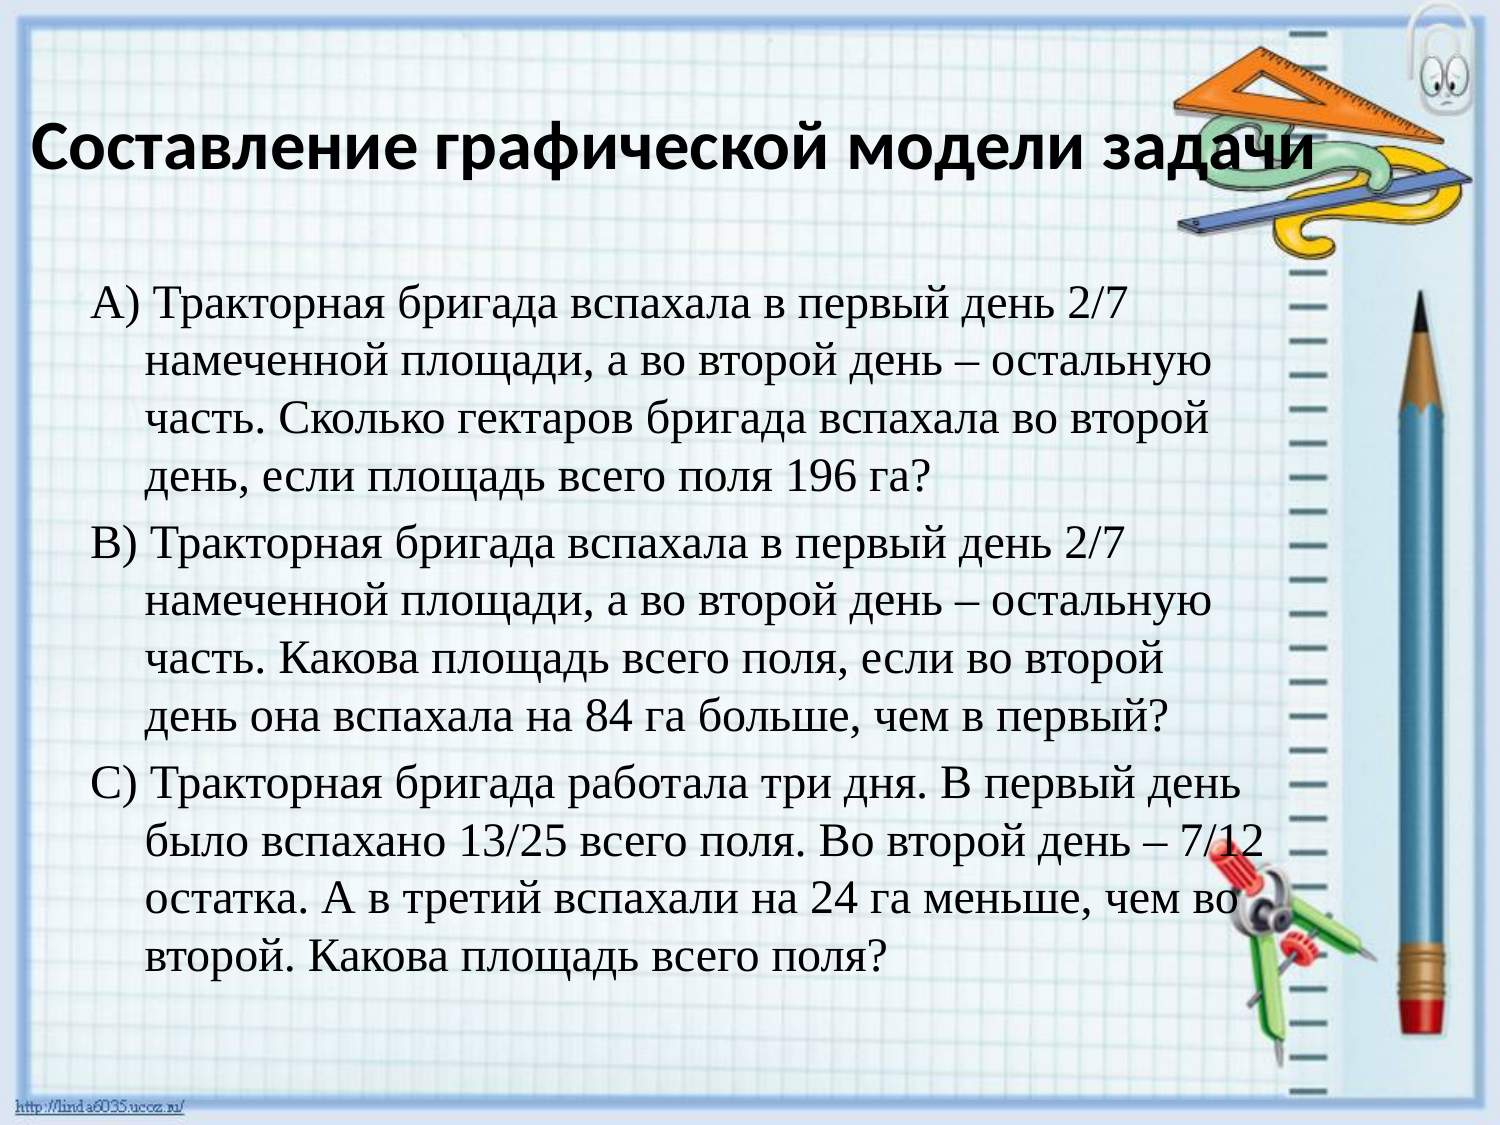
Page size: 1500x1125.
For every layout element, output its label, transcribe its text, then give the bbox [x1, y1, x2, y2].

picture [0, 0, 1500, 1125]
title Составление графической модели задачи [0, 90, 1350, 278]
list А) Тракторная бригада вспахала в первый день 2/7 намеченной площади, а во второй день – остальную часть. Сколько гектаров бригада вспахала во второй день, если площадь всего поля 196 га? В) Тракторная бригада вспахала в первый день 2/7 намеченной площади, а во второй день – остальную часть. Какова площадь всего поля, если во второй день она вспахала на 84 га больше, чем в первый? С) Тракторная бригада работала три дня. В первый день было вспахано 13/25 всего поля. Во второй день – 7/12 остатка. А в третий вспахали на 24 га меньше, чем во второй. Какова площадь всего поля? [75, 262, 1282, 1005]
